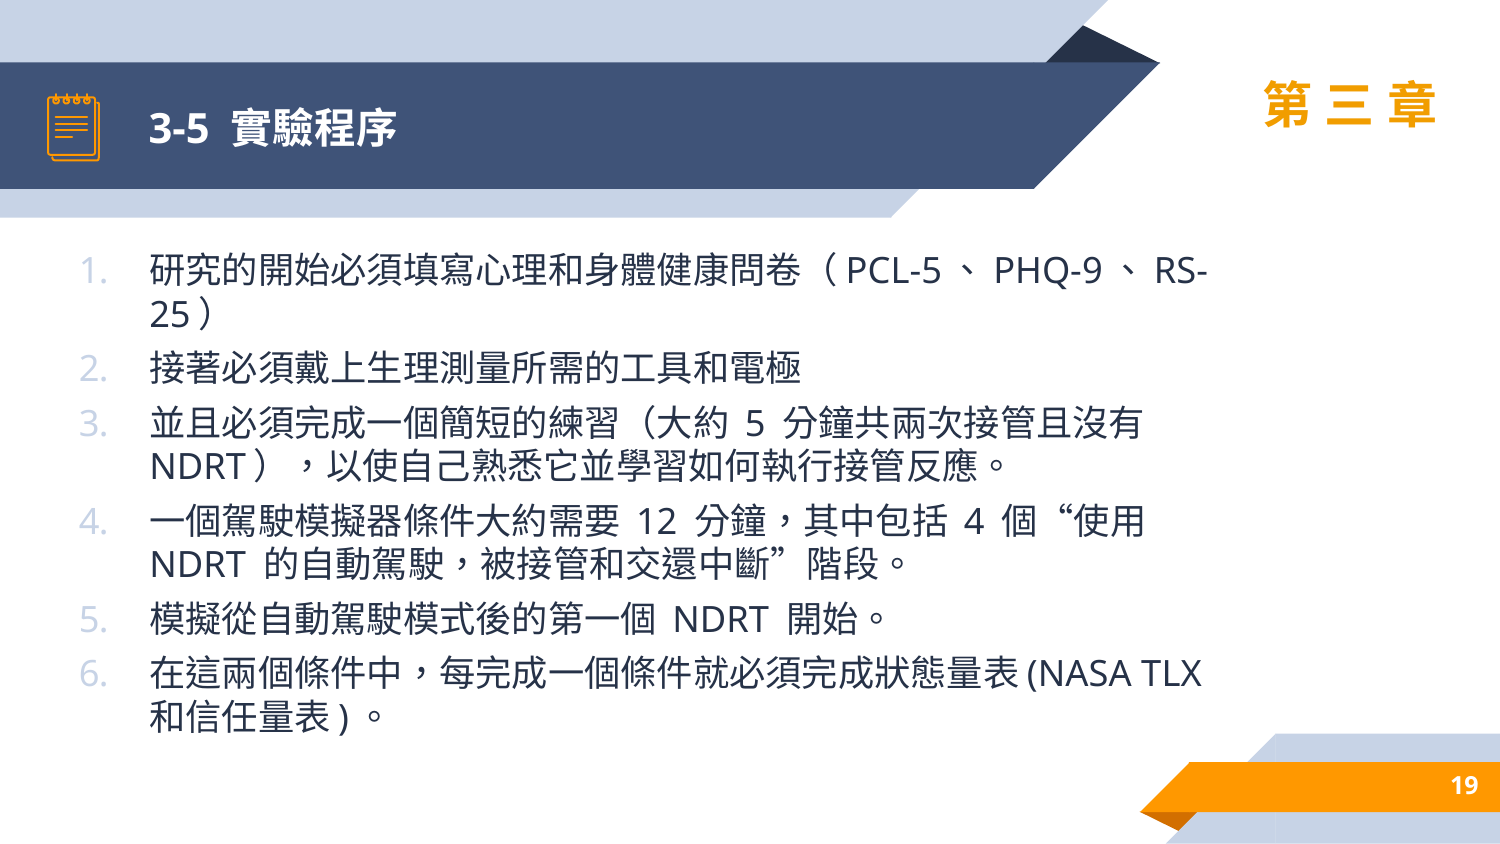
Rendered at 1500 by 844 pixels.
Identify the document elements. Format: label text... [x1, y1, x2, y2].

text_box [47, 93, 100, 161]
slide_number 19 [1249, 760, 1494, 813]
text_box 研究的開始必須填寫心理和身體健康問卷（PCL-5、PHQ-9、RS-25） 接著必須戴上生理測量所需的工具和電極 並且必須完成一個簡短的練習（大約 5 分鐘共兩次接管且沒有 NDRT），以使自己熟悉它並學習如何執行接管反應。 一個駕駛模擬器條件大約需要 12 分鐘，其中包括 4 個“使用 NDRT 的自動駕駛，被接管和交還中斷”階段。 模擬從自動駕駛模式後的第一個 NDRT 開始。 在這兩個條件中，每完成一個條件就必須完成狀態量表(NASA TLX 和信任量表)。 [48, 232, 1250, 757]
text_box 第三章 [836, 65, 1452, 141]
title 3-5 實驗程序 [133, 64, 997, 190]
